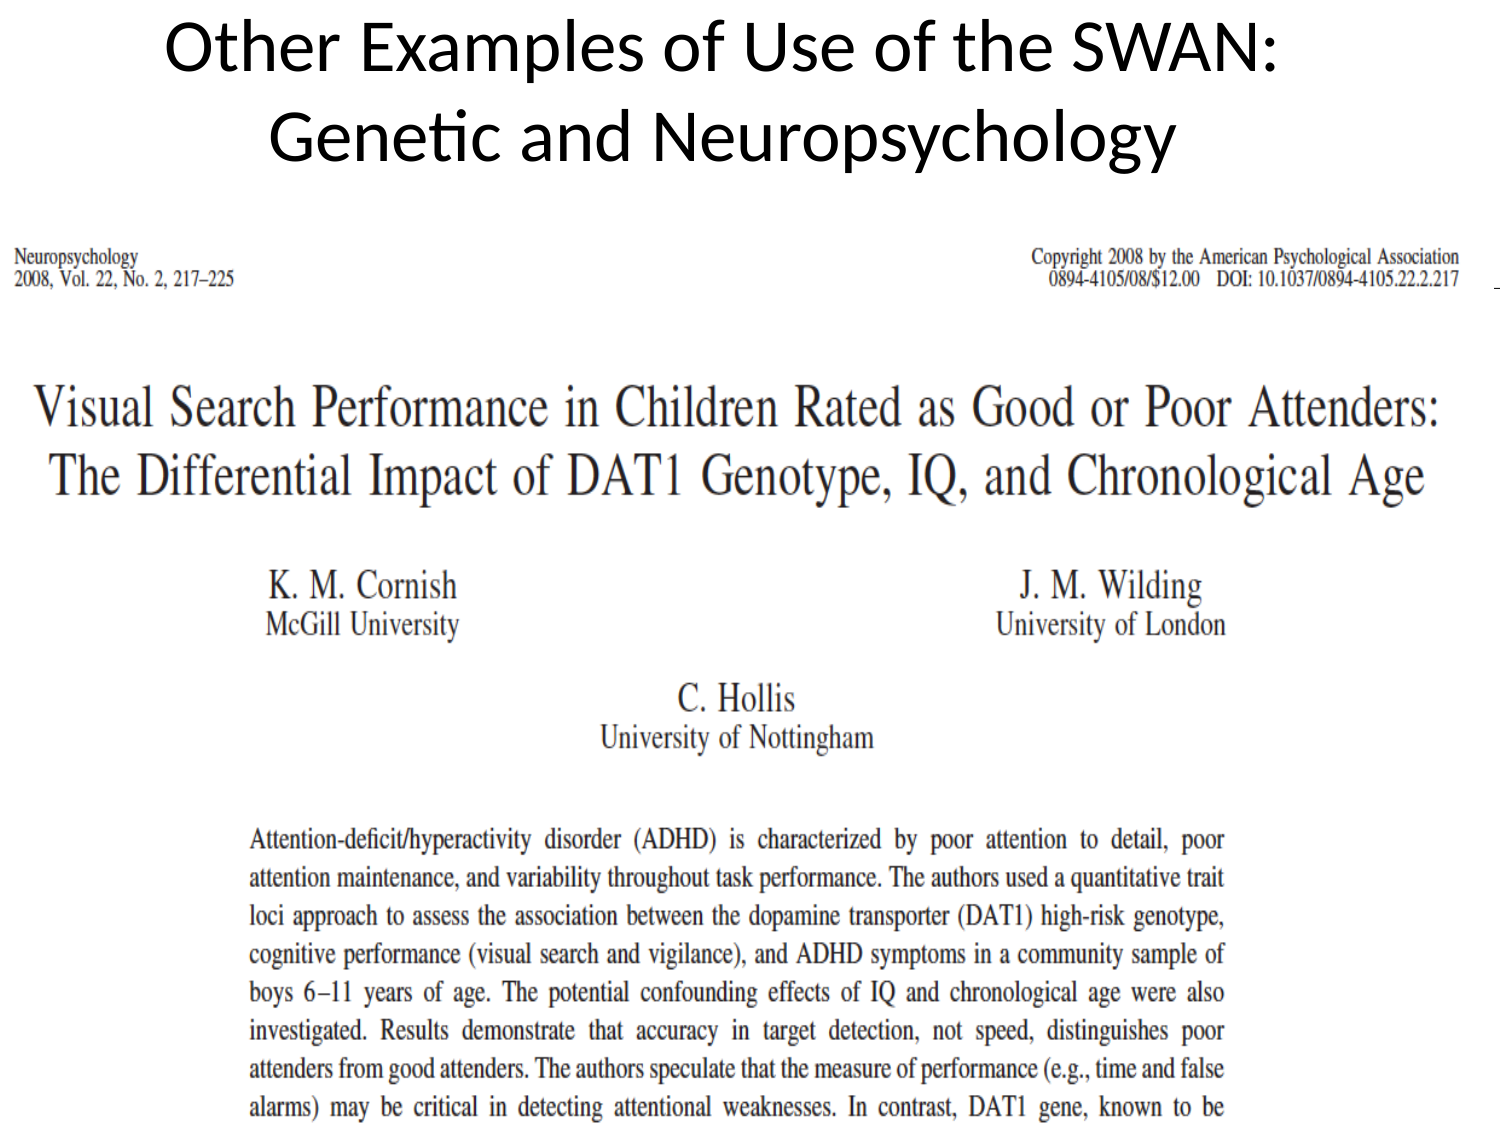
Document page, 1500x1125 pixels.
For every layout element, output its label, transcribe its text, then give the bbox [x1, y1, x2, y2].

title Other Examples of Use of the SWAN: Genetic and Neuropsychology [0, 11, 1474, 162]
picture [0, 186, 1500, 1125]
